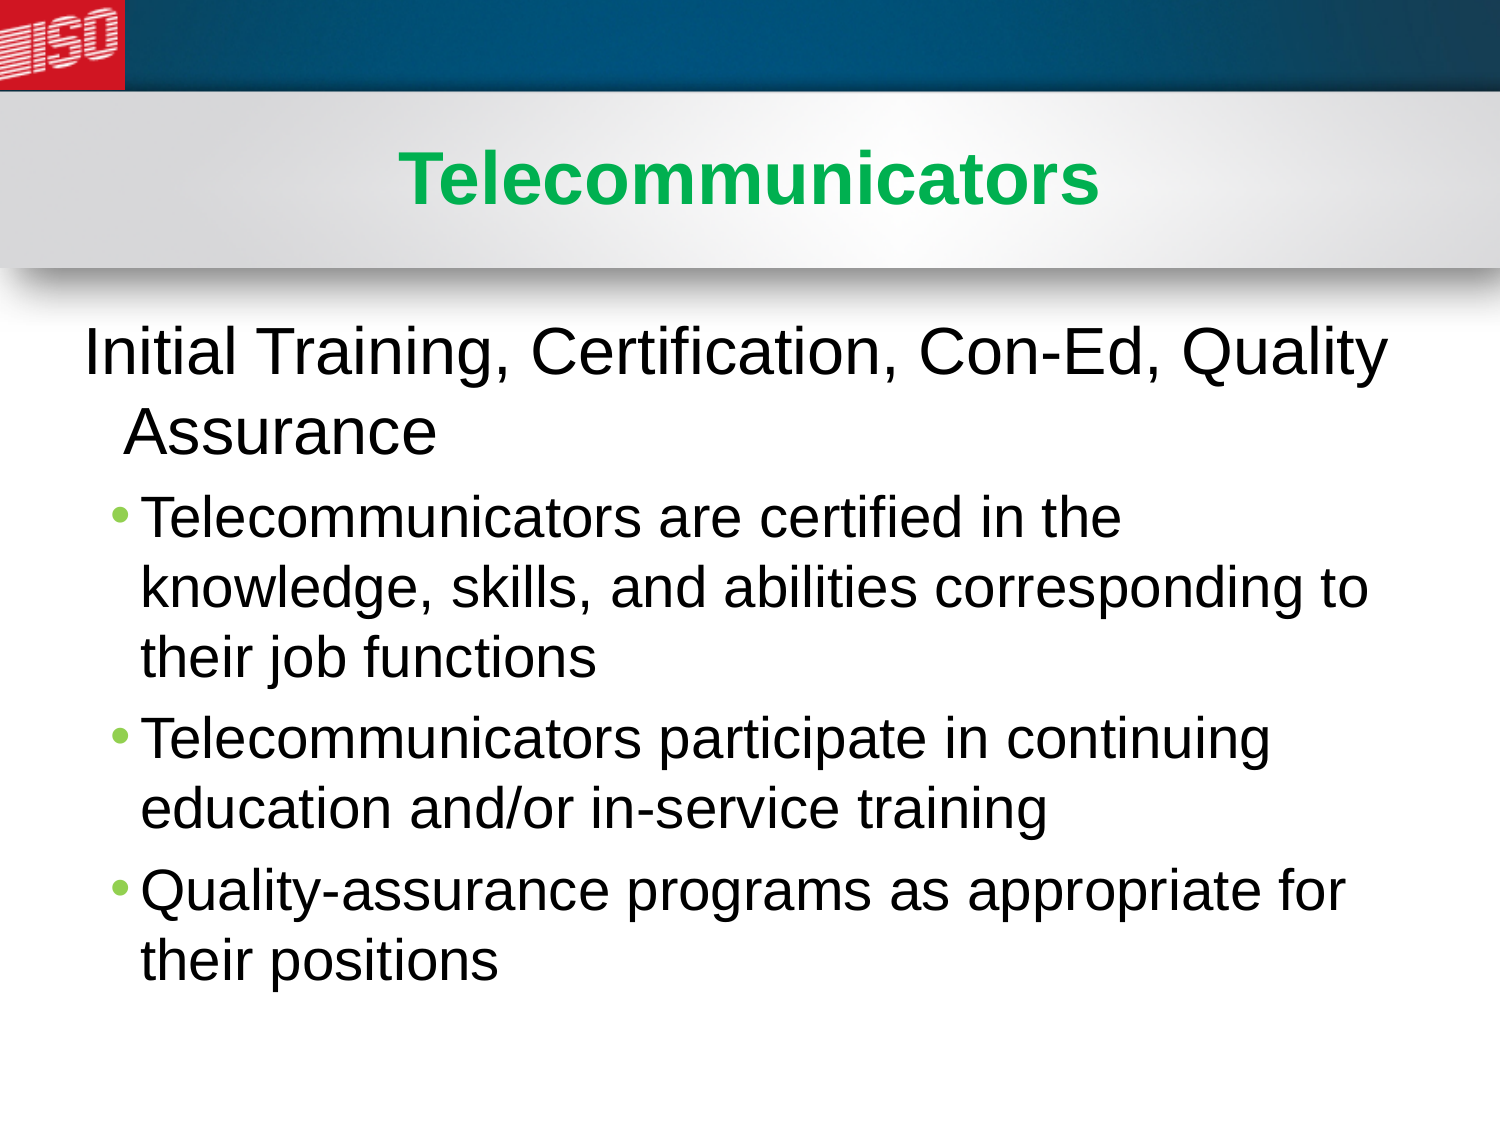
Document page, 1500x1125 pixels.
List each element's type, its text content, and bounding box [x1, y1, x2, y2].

title Telecommunicators [75, 99, 1425, 250]
picture [0, 0, 1500, 268]
list Initial Training, Certification, Con-Ed, Quality Assurance Telecommunicators are certified in the knowledge, skills, and abilities corresponding to their job functions Telecommunicators participate in continuing education and/or in-service training Quality-assurance programs as appropriate for their positions [50, 299, 1425, 1088]
